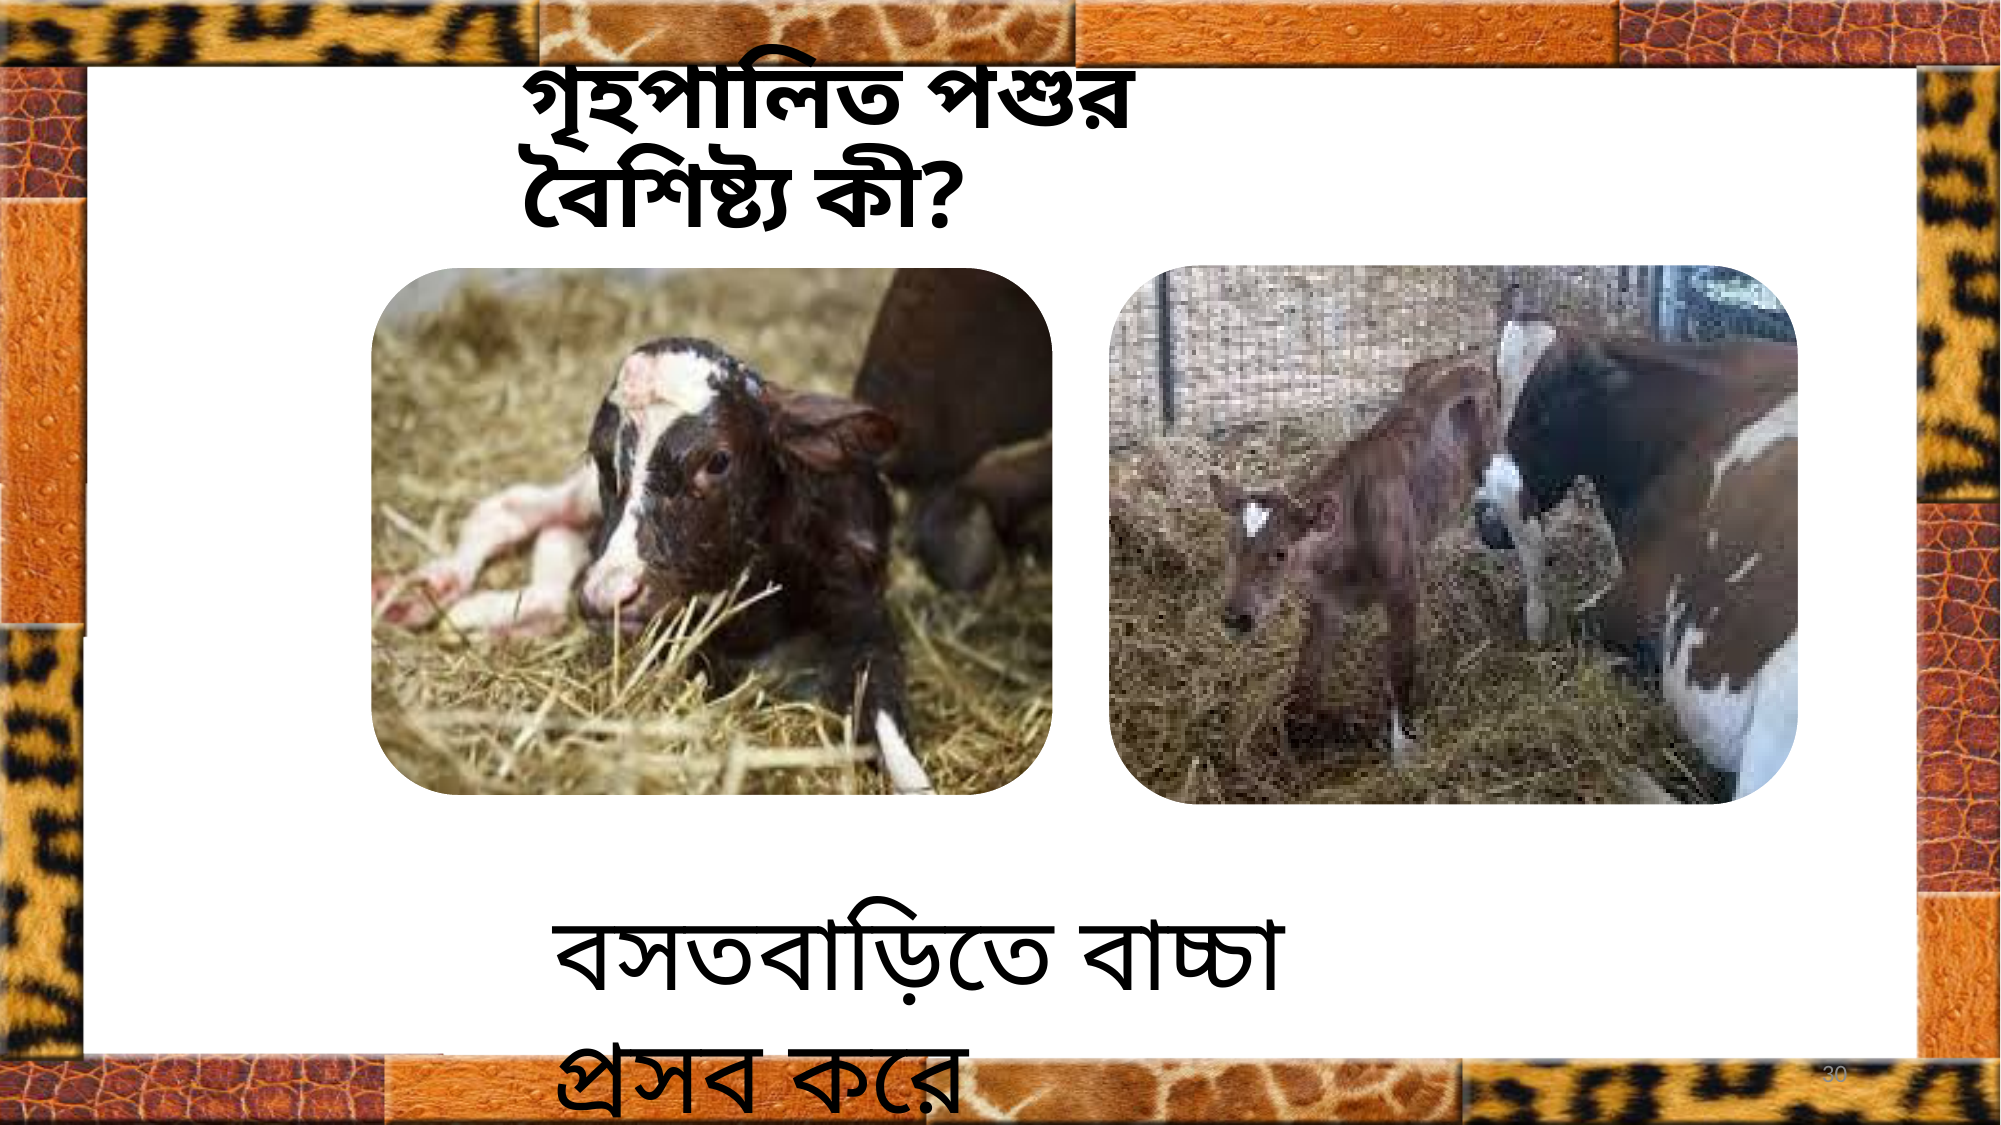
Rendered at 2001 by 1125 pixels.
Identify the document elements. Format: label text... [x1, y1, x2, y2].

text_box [356, 206, 1800, 986]
title গৃহপালিত পশুর বৈশিষ্ট্য কী? [506, 73, 1428, 206]
slide_number 30 [1412, 1042, 1863, 1103]
text_box বসতবাড়িতে বাচ্চা প্রসব করে [539, 986, 1515, 1125]
picture [0, 0, 2001, 1125]
